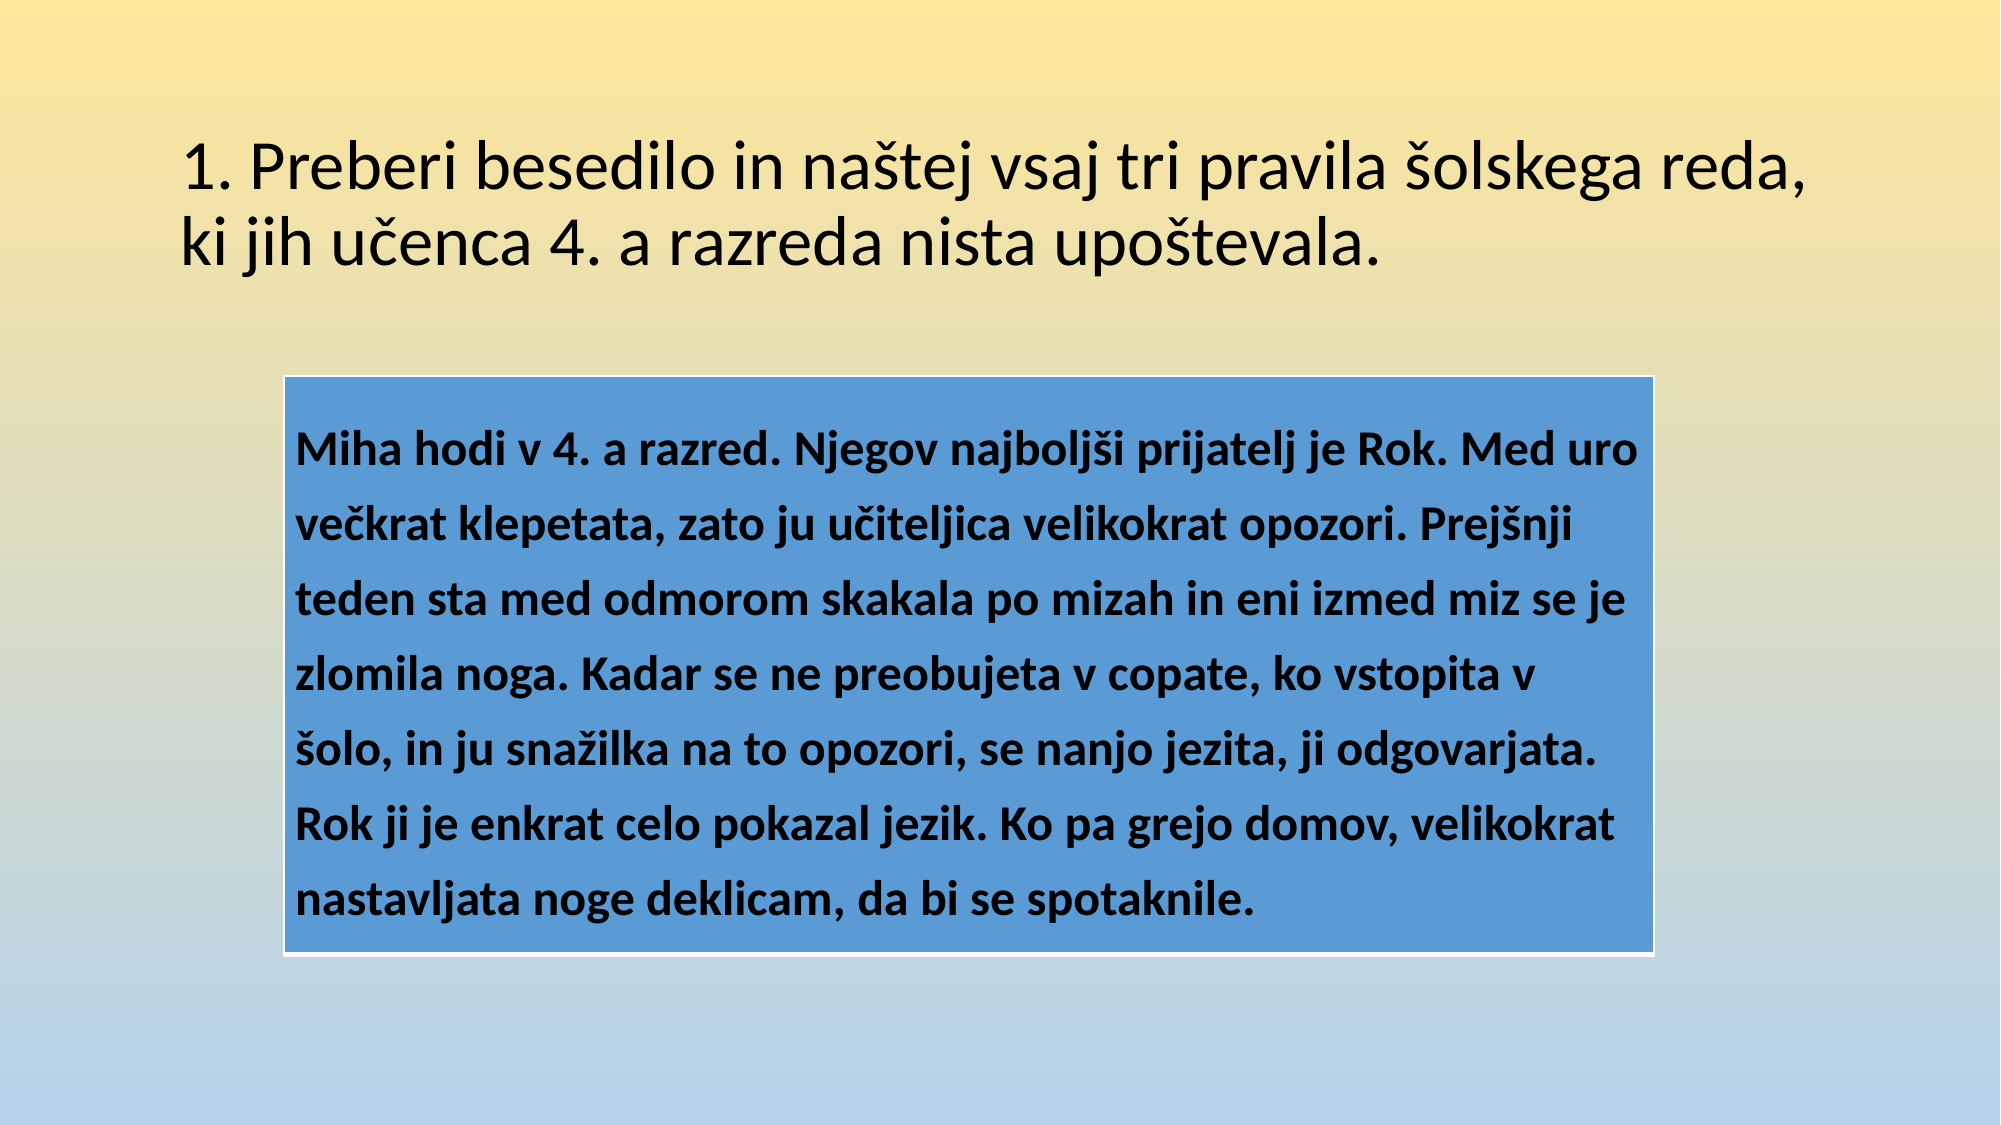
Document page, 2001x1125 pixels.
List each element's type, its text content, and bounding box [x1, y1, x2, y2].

title 1. Preberi besedilo in naštej vsaj tri pravila šolskega reda, ki jih učenca 4. a razreda nista upoštevala. [165, 117, 1886, 376]
table_header Miha hodi v 4. a razred. Njegov najboljši prijatelj je Rok. Med uro večkrat klepetata, zato ju učiteljica velikokrat opozori. Prejšnji teden sta med odmorom skakala po mizah in eni izmed miz se je zlomila noga. Kadar se ne preobujeta v copate, ko vstopita v šolo, in ju snažilka na to opozori, se nanjo jezita, ji odgovarjata. Rok ji je enkrat celo pokazal jezik. Ko pa grejo domov, velikokrat nastavljata noge deklicam, da bi se spotaknile. [285, 377, 1653, 952]
